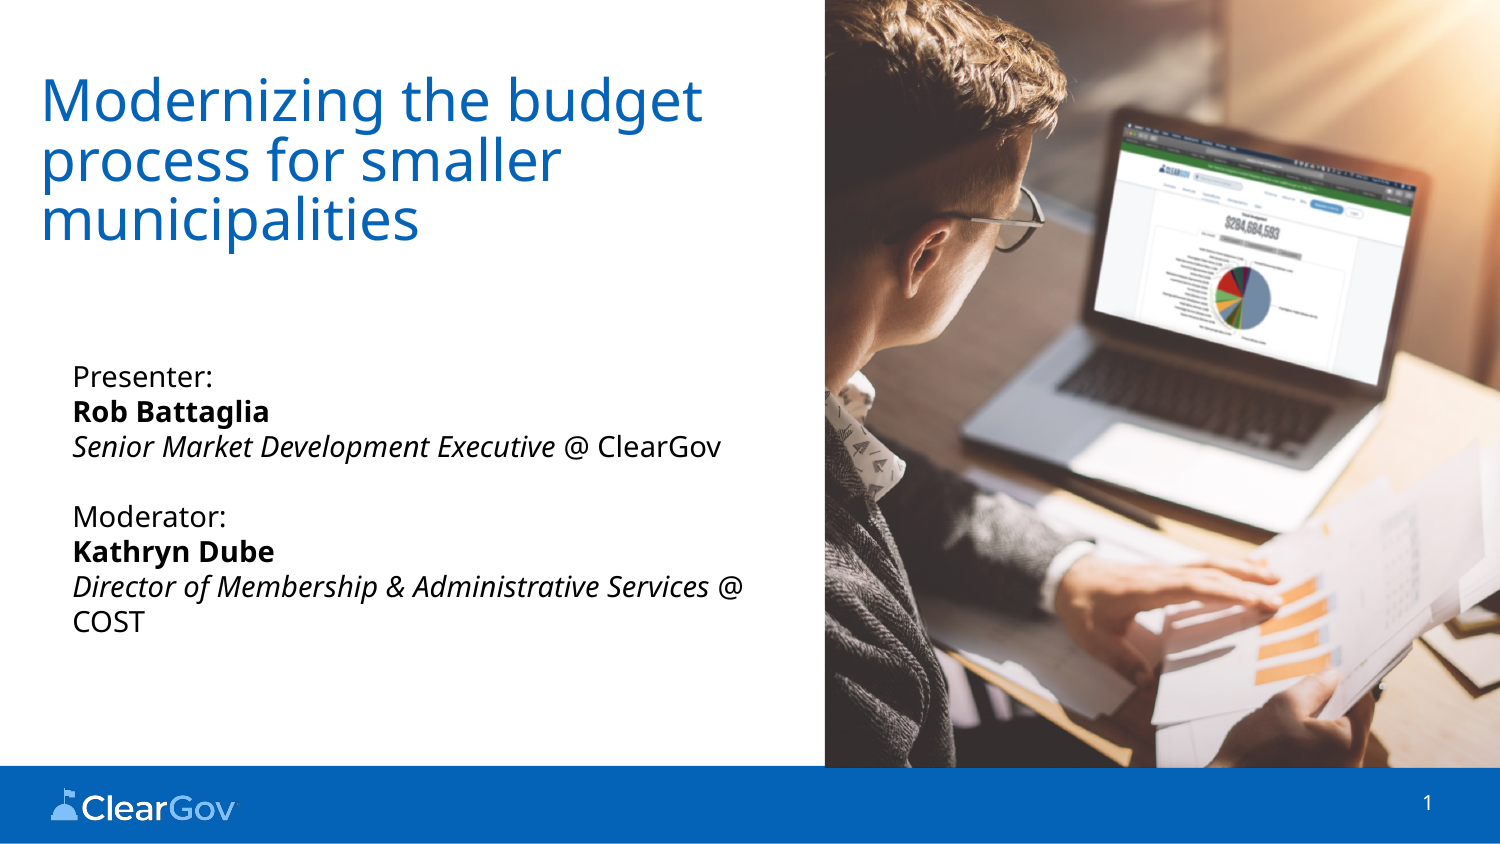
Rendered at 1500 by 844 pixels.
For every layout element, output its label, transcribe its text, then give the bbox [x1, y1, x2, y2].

picture [824, 0, 1500, 768]
text_box Presenter: Rob Battaglia Senior Market Development Executive @ ClearGov Moderator: Kathryn Dube Director of Membership & Administrative Services @ COST [57, 343, 761, 654]
slide_number 1 [1358, 778, 1449, 837]
picture [51, 788, 241, 821]
title Modernizing the budget process for smaller municipalities [25, 59, 793, 279]
